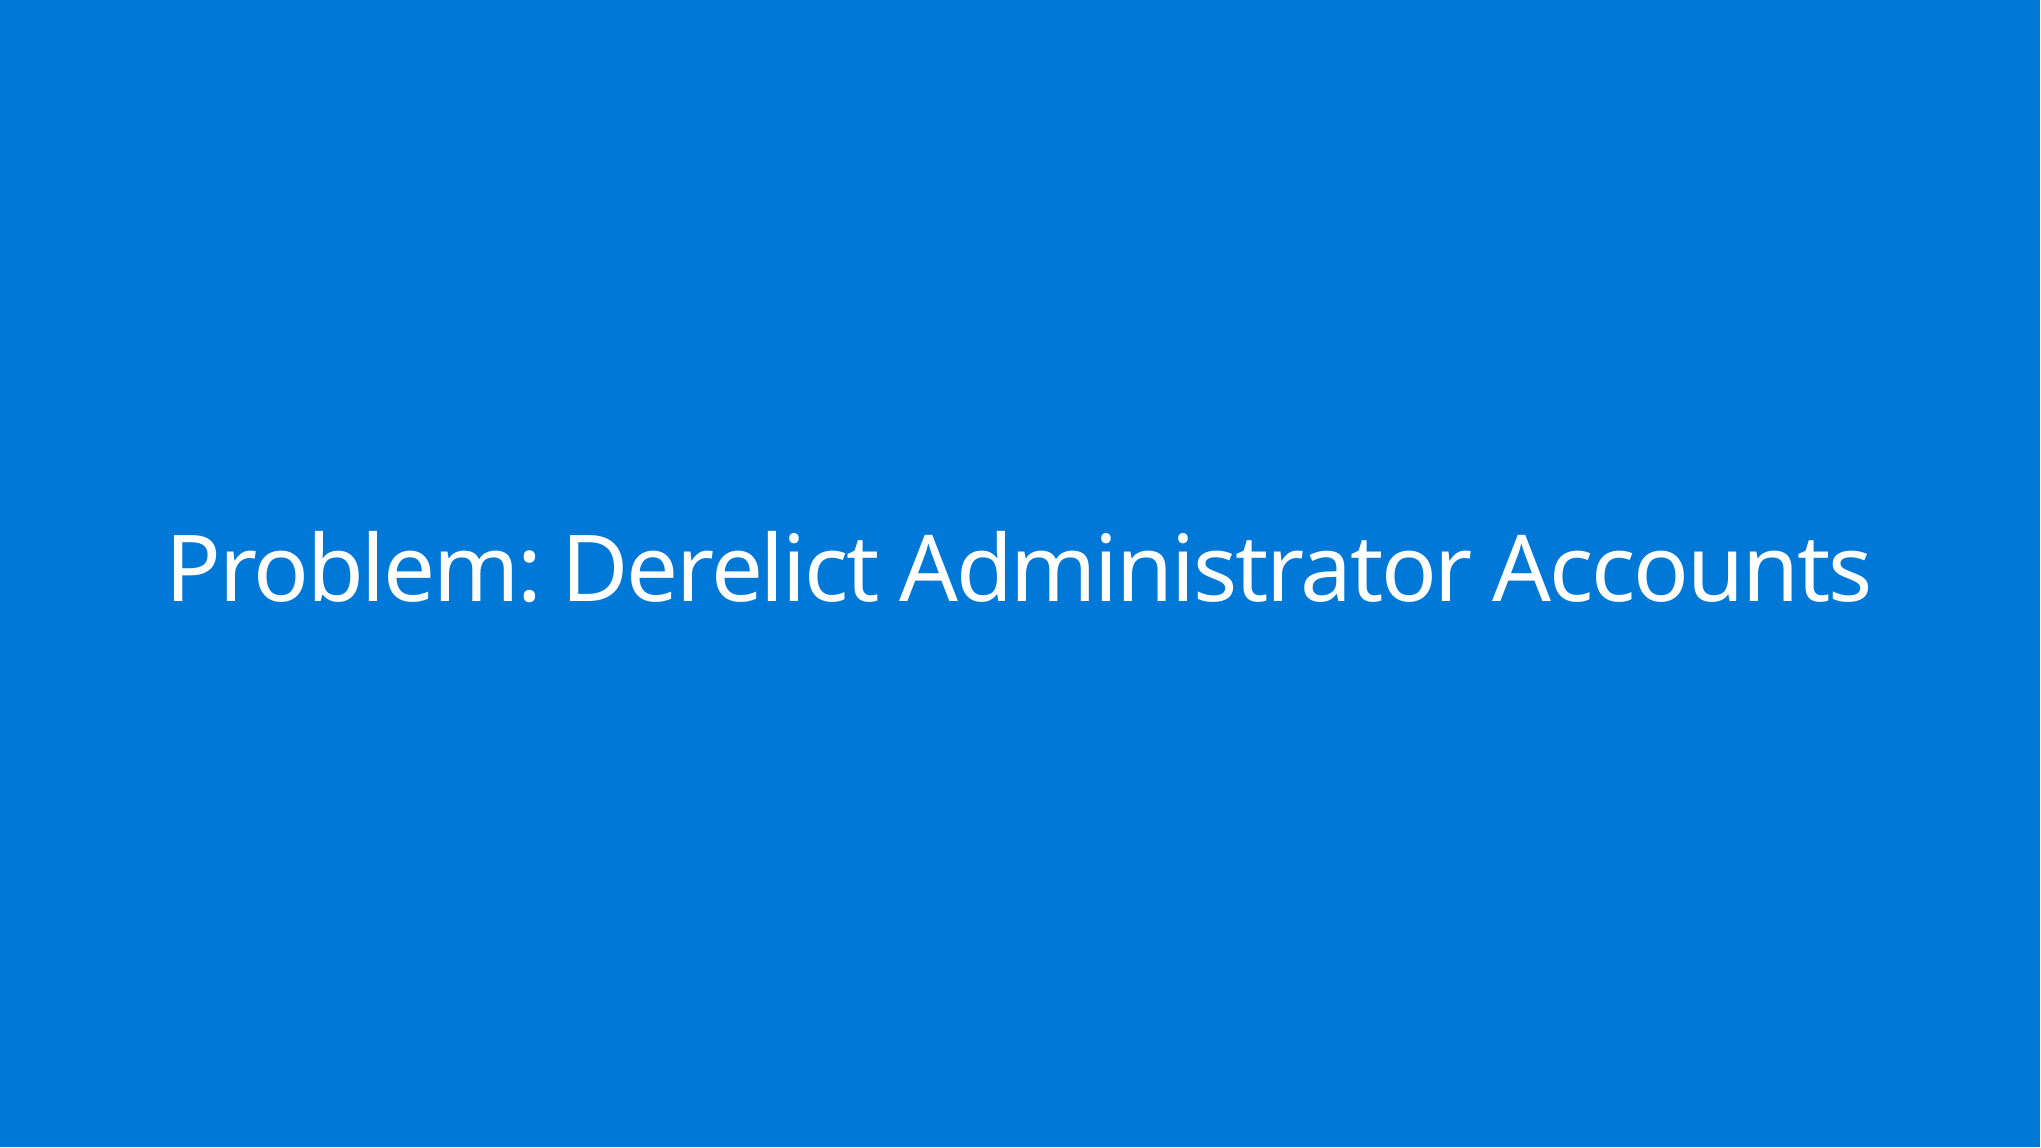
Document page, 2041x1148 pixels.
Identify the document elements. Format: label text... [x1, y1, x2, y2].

title Problem: Derelict Administrator Accounts [139, 500, 1899, 643]
